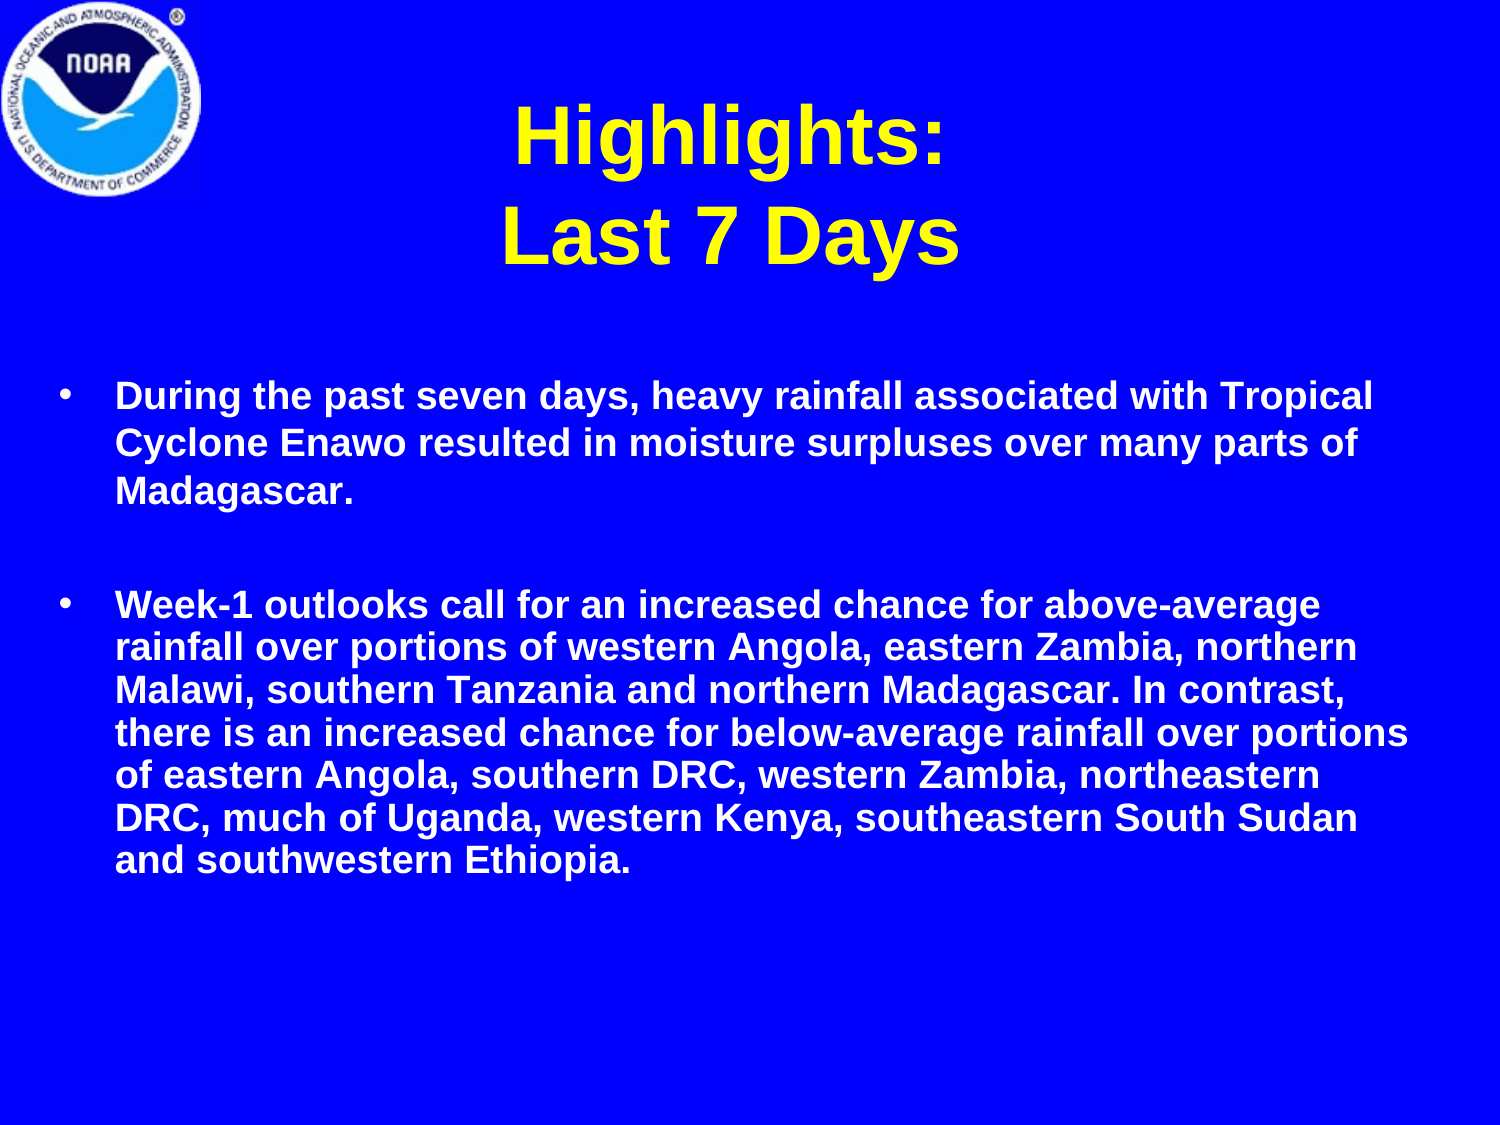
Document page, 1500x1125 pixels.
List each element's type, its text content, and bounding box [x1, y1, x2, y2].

title Highlights: Last 7 Days [137, 87, 1325, 275]
picture [0, 0, 200, 200]
text_box During the past seven days, heavy rainfall associated with Tropical Cyclone Enawo resulted in moisture surpluses over many parts of Madagascar. Week-1 outlooks call for an increased chance for above-average rainfall over portions of western Angola, eastern Zambia, northern Malawi, southern Tanzania and northern Madagascar. In contrast, there is an increased chance for below-average rainfall over portions of eastern Angola, southern DRC, western Zambia, northeastern DRC, much of Uganda, western Kenya, southeastern South Sudan and southwestern Ethiopia. [43, 362, 1432, 1088]
